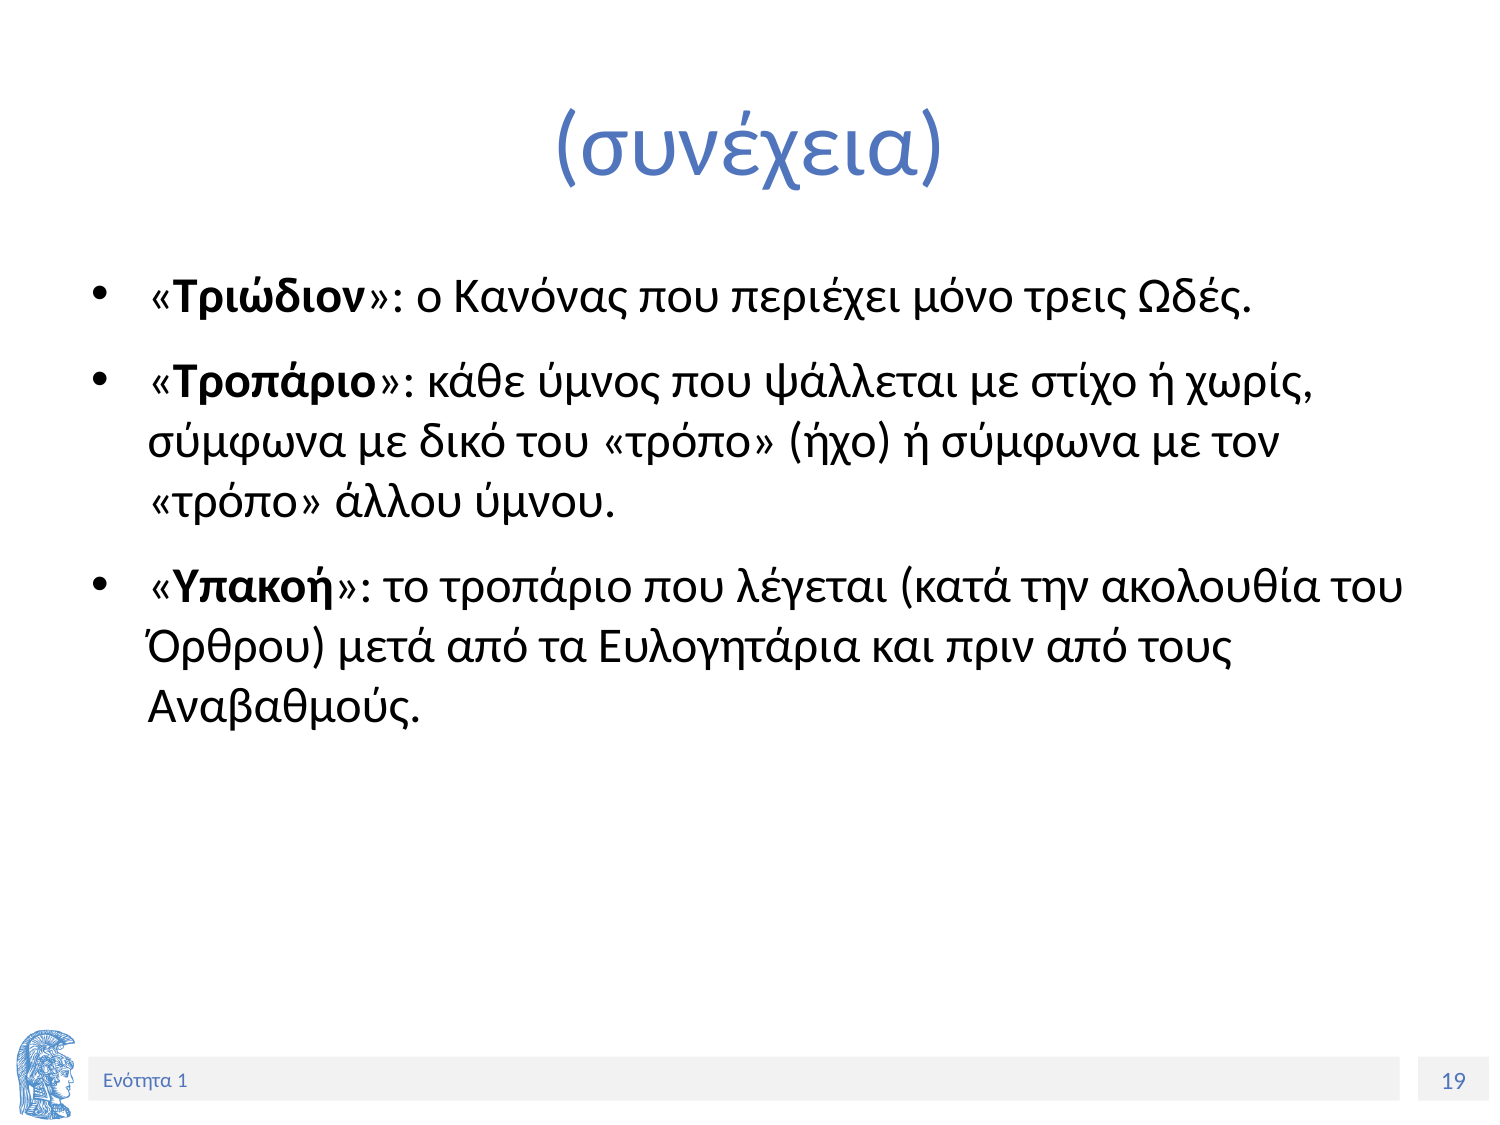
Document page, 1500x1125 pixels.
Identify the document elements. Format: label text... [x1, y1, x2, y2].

picture [9, 1026, 81, 1120]
title (συνέχεια) [75, 45, 1425, 233]
list «Τριώδιον»: ο Κανόνας που περιέχει μόνο τρεις Ωδές. «Τροπάριο»: κάθε ύμνος που ψάλλεται με στίχο ή χωρίς, σύμφωνα με δικό του «τρόπο» (ήχο) ή σύμφωνα με τον «τρόπο» άλλου ύμνου. «Υπακοή»: το τροπάριο που λέγεται (κατά την ακολουθία του Όρθρου) μετά από τα Ευλογητάρια και πριν από τους Αναβαθμούς. [76, 255, 1427, 998]
